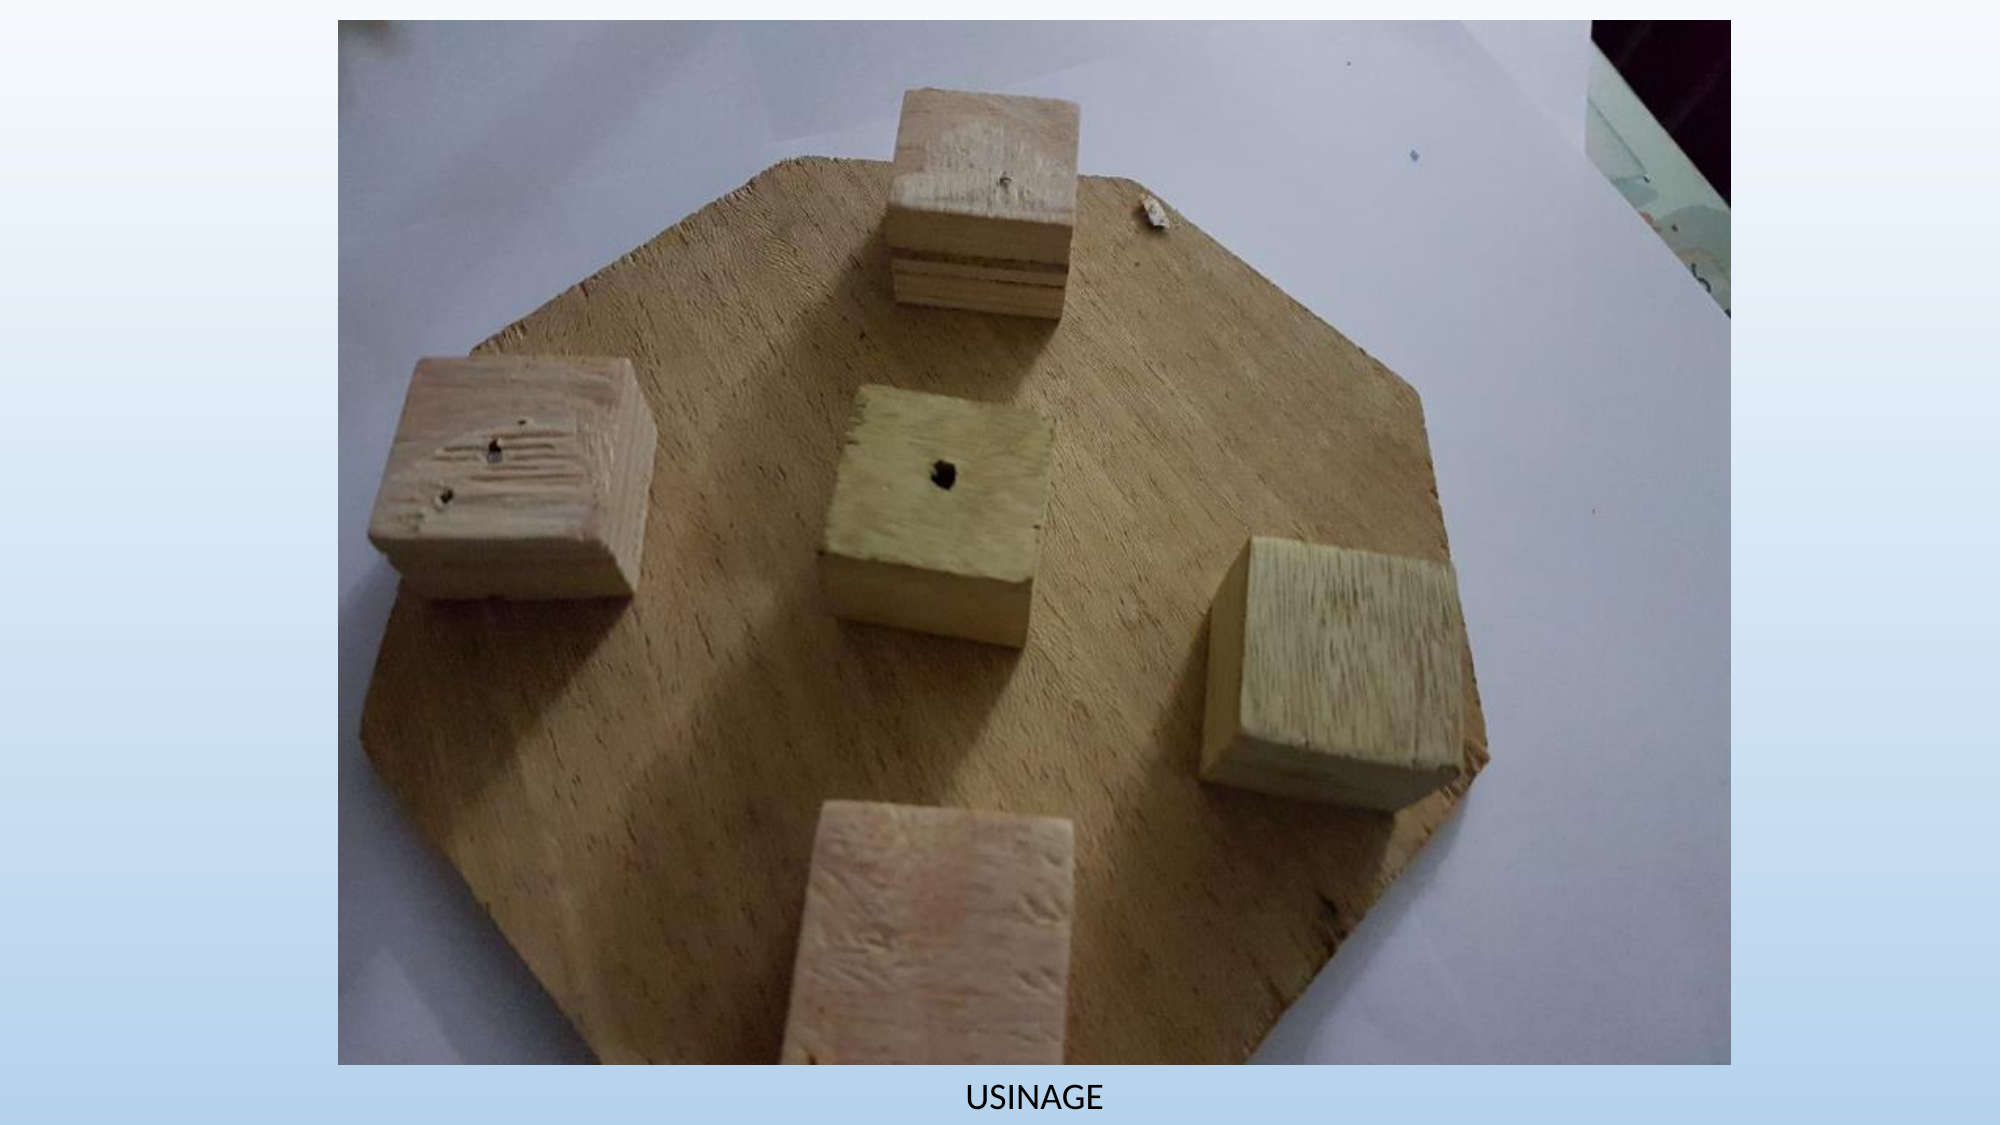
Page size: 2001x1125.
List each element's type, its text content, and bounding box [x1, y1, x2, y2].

text_box USINAGE [945, 1065, 1124, 1125]
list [338, 20, 1731, 1065]
